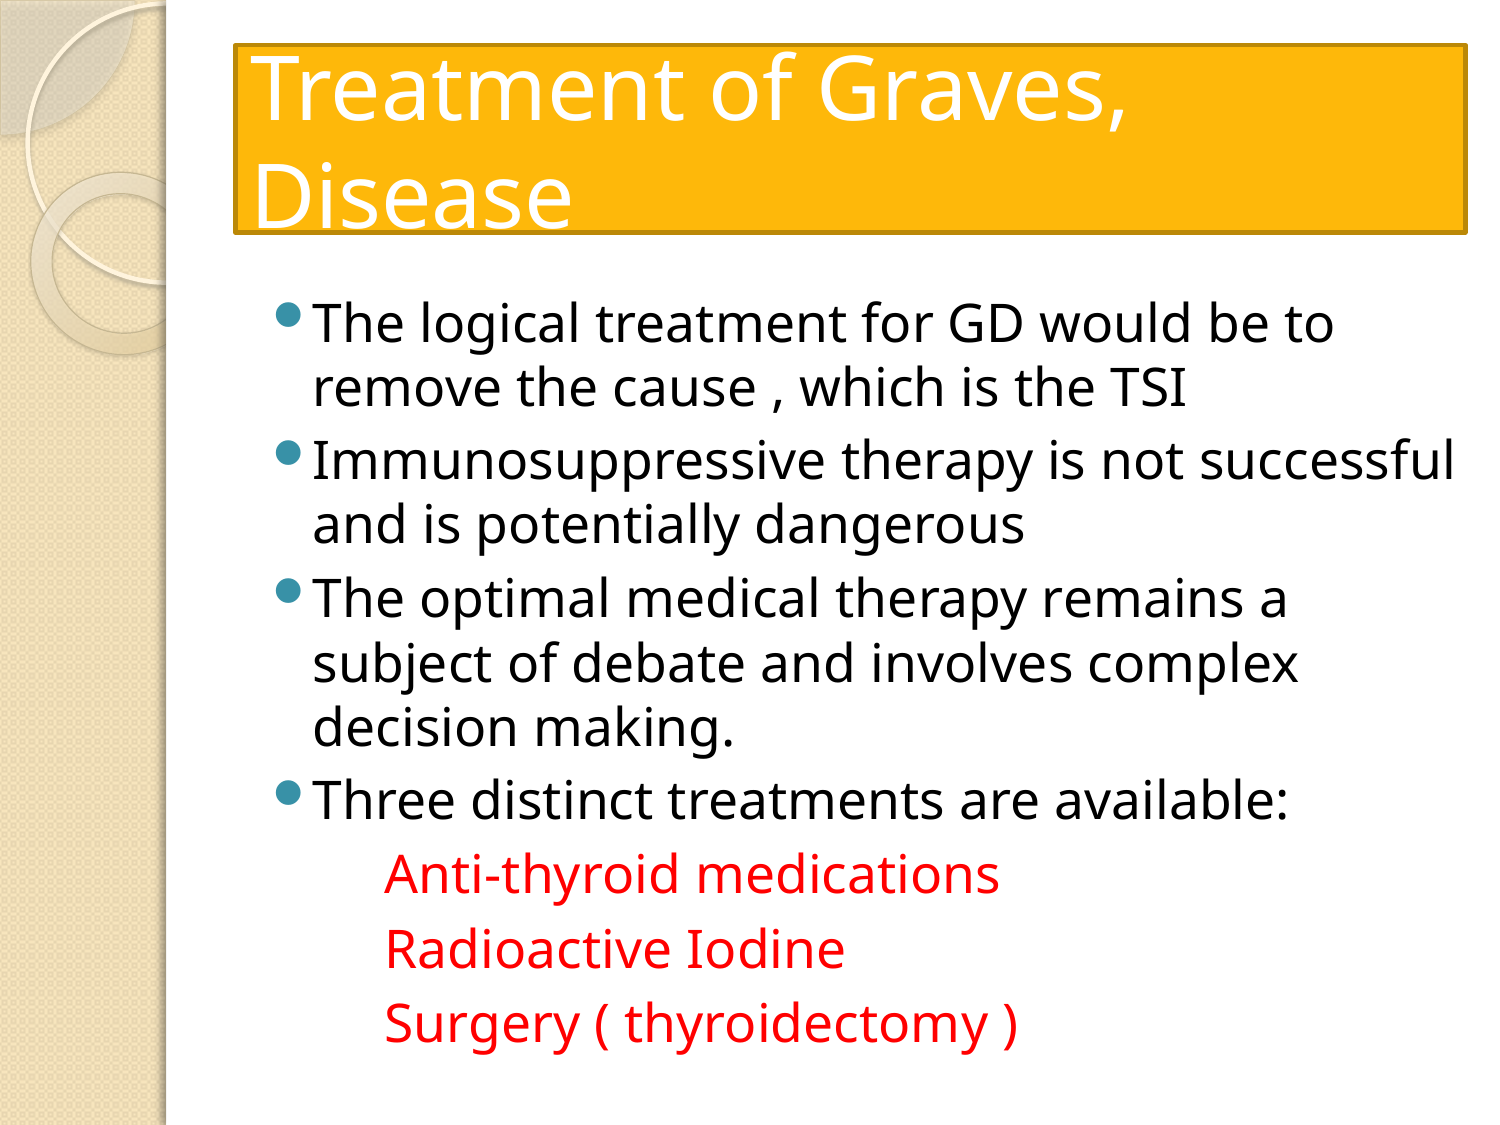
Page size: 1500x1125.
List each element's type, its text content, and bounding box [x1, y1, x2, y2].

title Treatment of Graves, Disease [233, 43, 1468, 235]
list The logical treatment for GD would be to remove the cause , which is the TSI Immunosuppressive therapy is not successful and is potentially dangerous The optimal medical therapy remains a subject of debate and involves complex decision making. Three distinct treatments are available: Anti-thyroid medications Radioactive Iodine Surgery ( thyroidectomy ) [246, 281, 1477, 1069]
